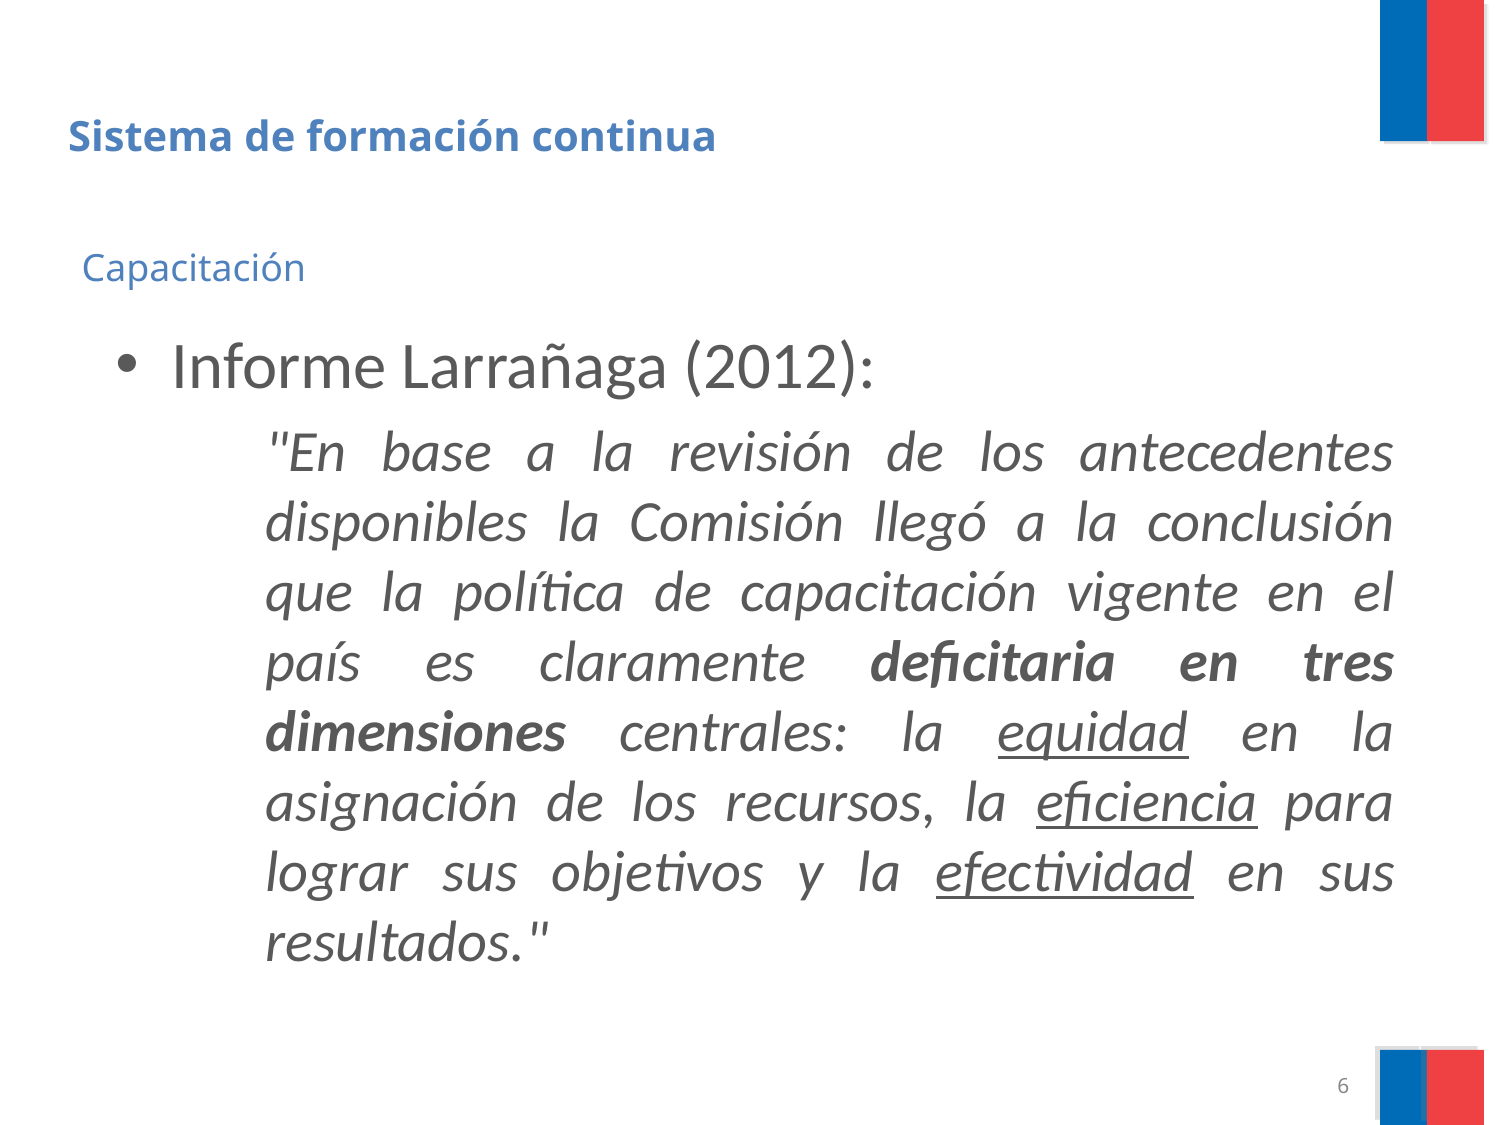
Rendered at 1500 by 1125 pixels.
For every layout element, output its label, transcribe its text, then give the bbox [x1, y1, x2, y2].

title Sistema de formación continua [52, 101, 1393, 185]
text_box Capacitación [66, 236, 1434, 308]
slide_number 6 [1014, 1070, 1365, 1103]
list Informe Larrañaga (2012): "En base a la revisión de los antecedentes disponibles la Comisión llegó a la conclusión que la política de capacitación vigente en el país es claramente deficitaria en tres dimensiones centrales: la equidad en la asignación de los recursos, la eficiencia para lograr sus objetivos y la efectividad en sus resultados." [100, 314, 1411, 1058]
